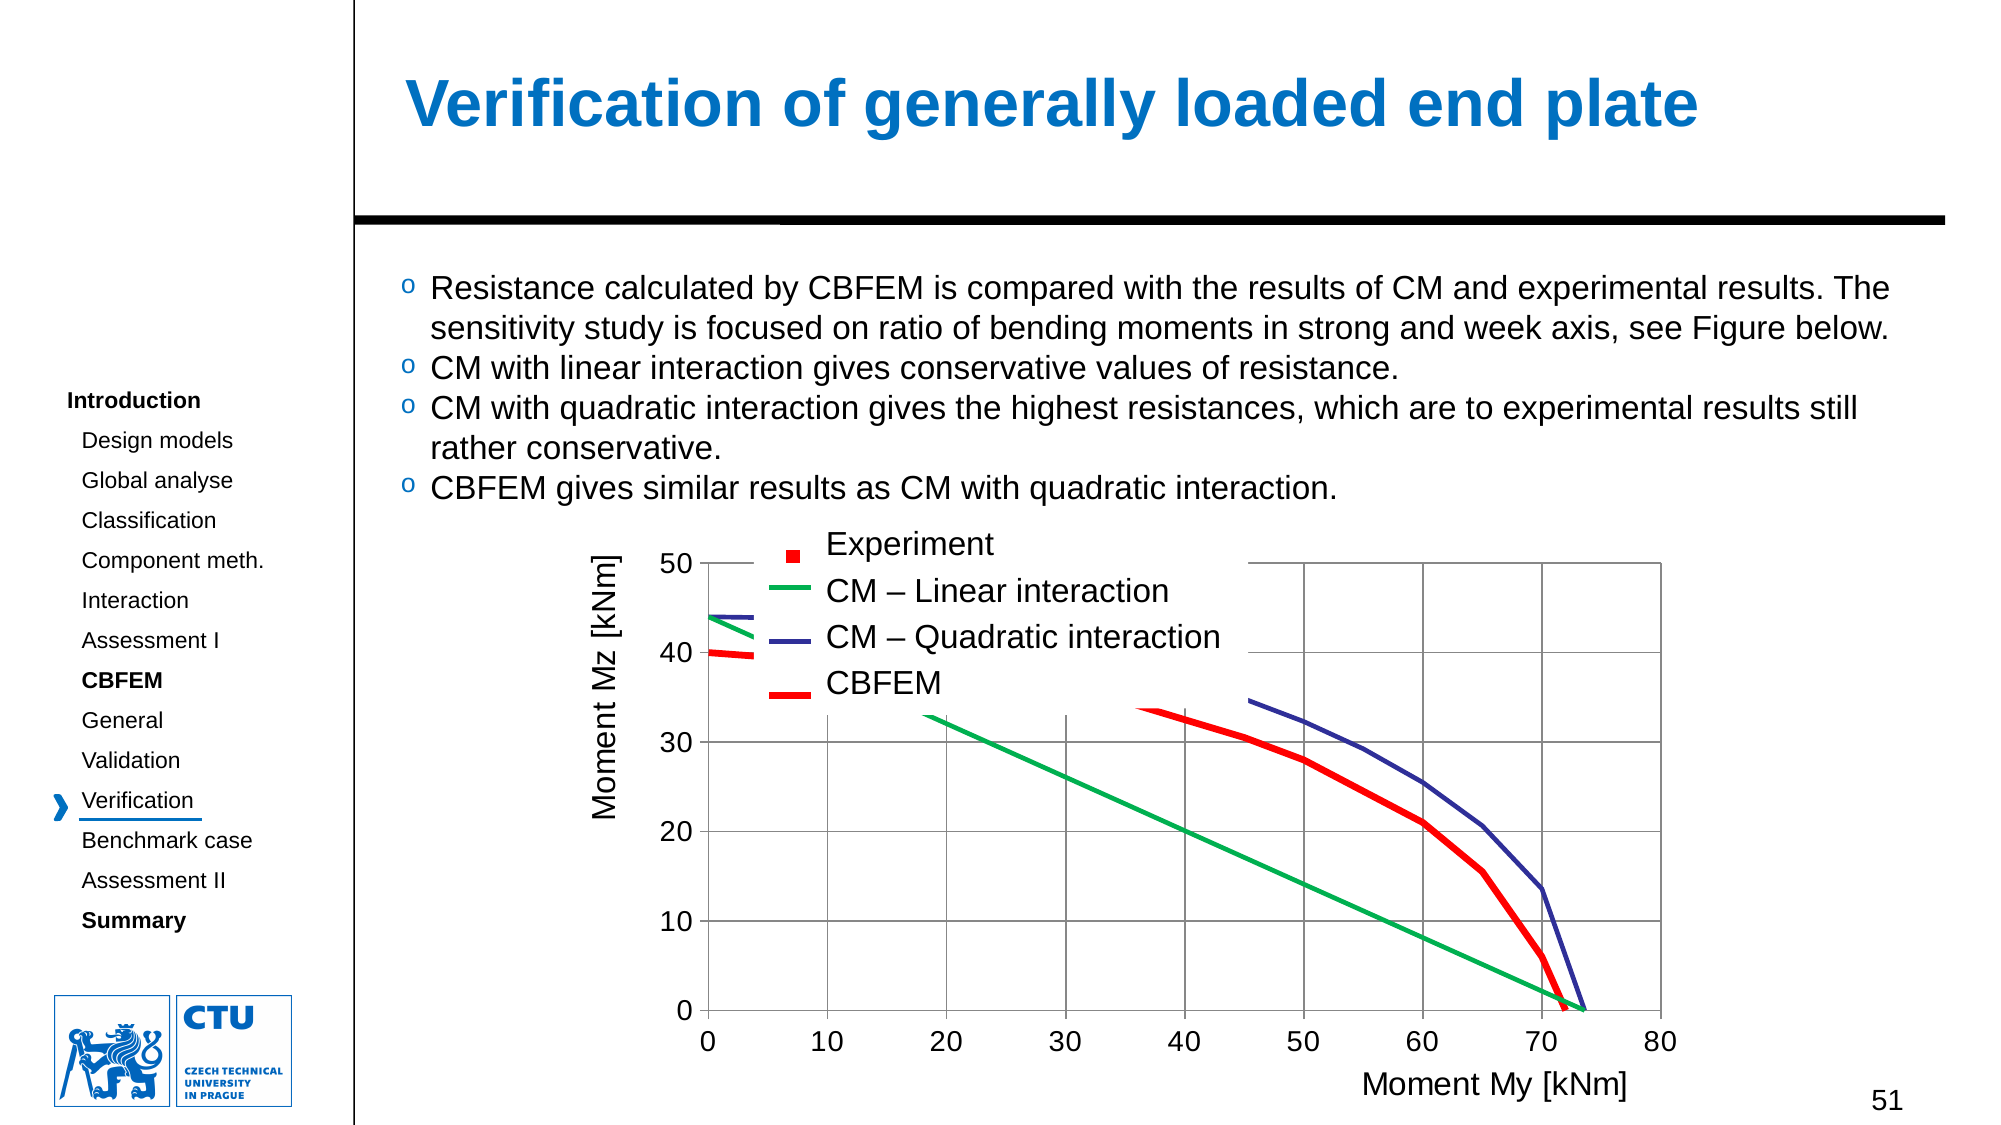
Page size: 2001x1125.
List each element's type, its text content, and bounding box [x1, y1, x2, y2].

list Resistance calculated by CBFEM is compared with the results of CM and experimental results. The sensitivity study is focused on ratio of bending moments in strong and week axis, see Figure below. CM with linear interaction gives conservative values of resistance. CM with quadratic interaction gives the highest resistances, which are to experimental results still rather conservative. CBFEM gives similar results as CM with quadratic interaction. [385, 258, 1910, 543]
chart [572, 503, 1754, 1112]
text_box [54, 795, 202, 820]
title Verification of generally loaded end plate [390, 38, 1898, 161]
picture [54, 995, 292, 1107]
